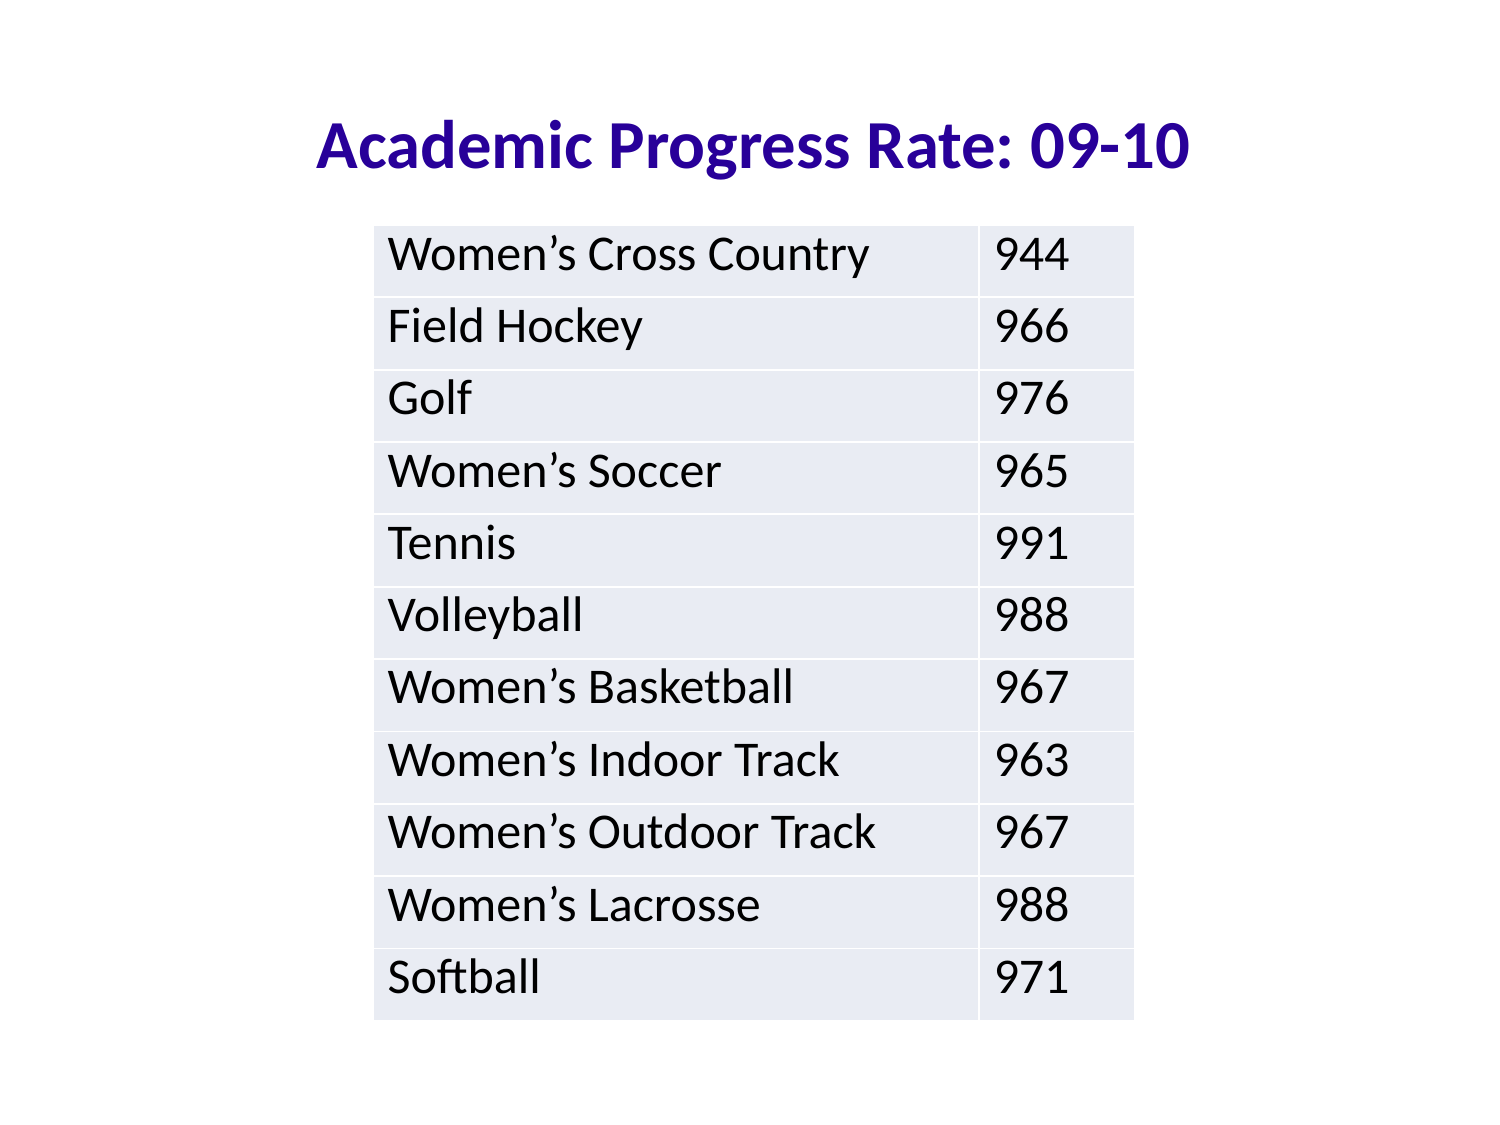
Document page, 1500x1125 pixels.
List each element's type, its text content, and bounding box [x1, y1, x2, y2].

table_cell 965 [980, 443, 1134, 513]
table_cell Women’s Soccer [374, 443, 978, 513]
table_cell Women’s Basketball [374, 660, 978, 731]
table_cell Women’s Lacrosse [374, 877, 978, 948]
table_cell Golf [374, 371, 978, 441]
text_box Academic Progress Rate: 09-10 [79, 33, 1429, 248]
table_cell 966 [980, 298, 1134, 369]
table_cell 988 [980, 877, 1134, 948]
table_cell 988 [980, 588, 1134, 658]
table_cell Field Hockey [374, 298, 978, 369]
table_header Women’s Cross Country [374, 226, 978, 296]
table_cell 963 [980, 732, 1134, 803]
table_cell Women’s Outdoor Track [374, 805, 978, 875]
table_cell Softball [374, 949, 978, 1020]
table_cell Women’s Indoor Track [374, 732, 978, 803]
table_cell 976 [980, 371, 1134, 441]
table_cell 967 [980, 660, 1134, 731]
table_cell 971 [980, 949, 1134, 1020]
table_cell Tennis [374, 515, 978, 586]
table_cell 991 [980, 515, 1134, 586]
table_header 944 [980, 226, 1134, 296]
table_cell 967 [980, 805, 1134, 875]
table_cell Volleyball [374, 588, 978, 658]
